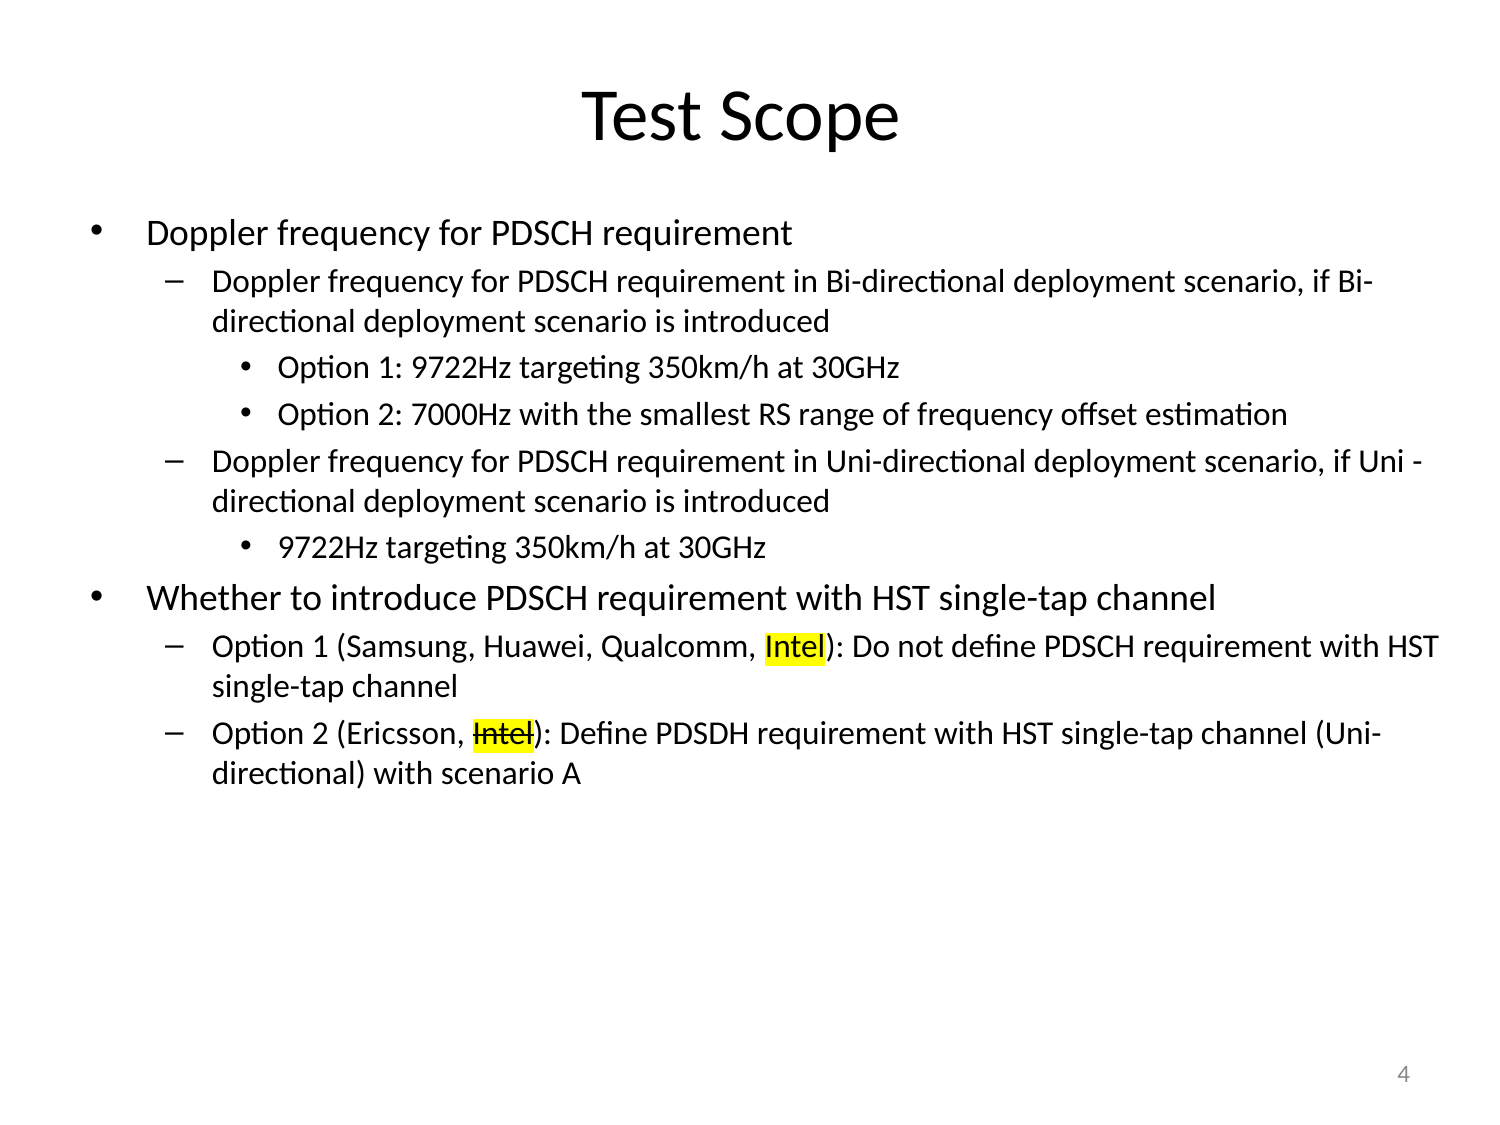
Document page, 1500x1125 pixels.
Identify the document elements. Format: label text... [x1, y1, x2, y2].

title Test Scope [75, 45, 1425, 175]
slide_number 4 [1074, 1042, 1425, 1103]
list Doppler frequency for PDSCH requirement Doppler frequency for PDSCH requirement in Bi-directional deployment scenario, if Bi-directional deployment scenario is introduced Option 1: 9722Hz targeting 350km/h at 30GHz Option 2: 7000Hz with the smallest RS range of frequency offset estimation Doppler frequency for PDSCH requirement in Uni-directional deployment scenario, if Uni -directional deployment scenario is introduced 9722Hz targeting 350km/h at 30GHz Whether to introduce PDSCH requirement with HST single-tap channel Option 1 (Samsung, Huawei, Qualcomm, Intel): Do not define PDSCH requirement with HST single-tap channel Option 2 (Ericsson, Intel): Define PDSDH requirement with HST single-tap channel (Uni-directional) with scenario A [75, 200, 1475, 1103]
